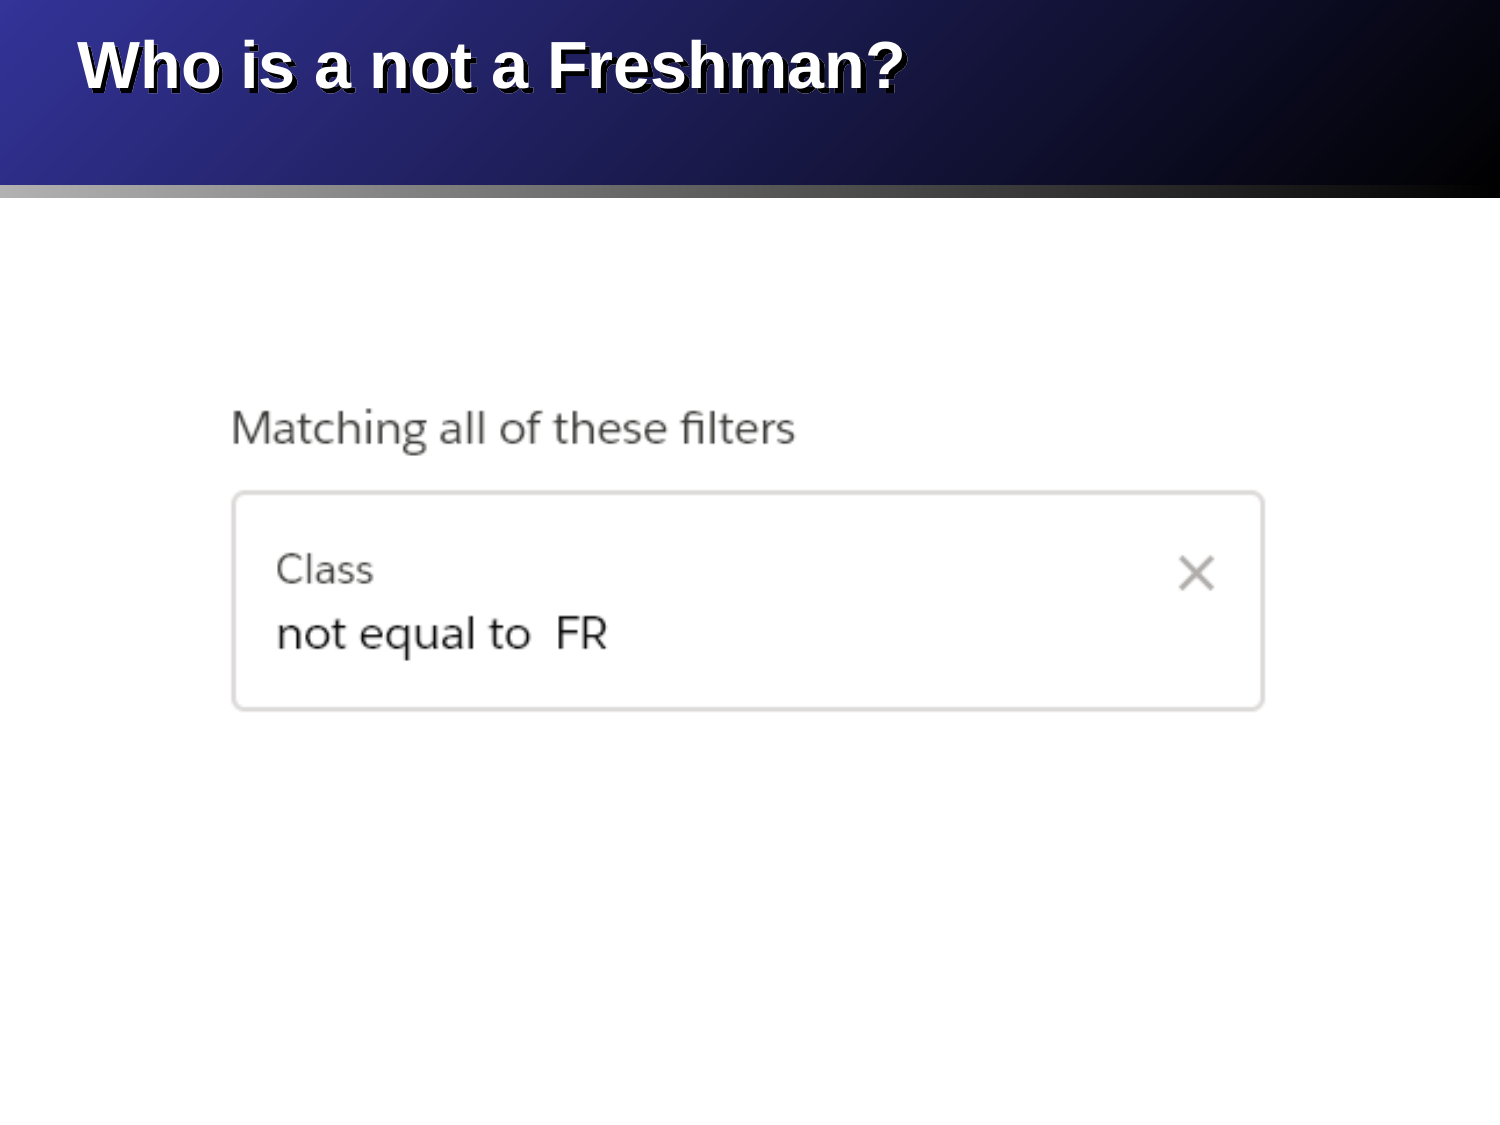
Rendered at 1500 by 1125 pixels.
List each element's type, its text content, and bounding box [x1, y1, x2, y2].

picture [224, 400, 1276, 725]
title Who is a not a Freshman? [62, 14, 1426, 165]
